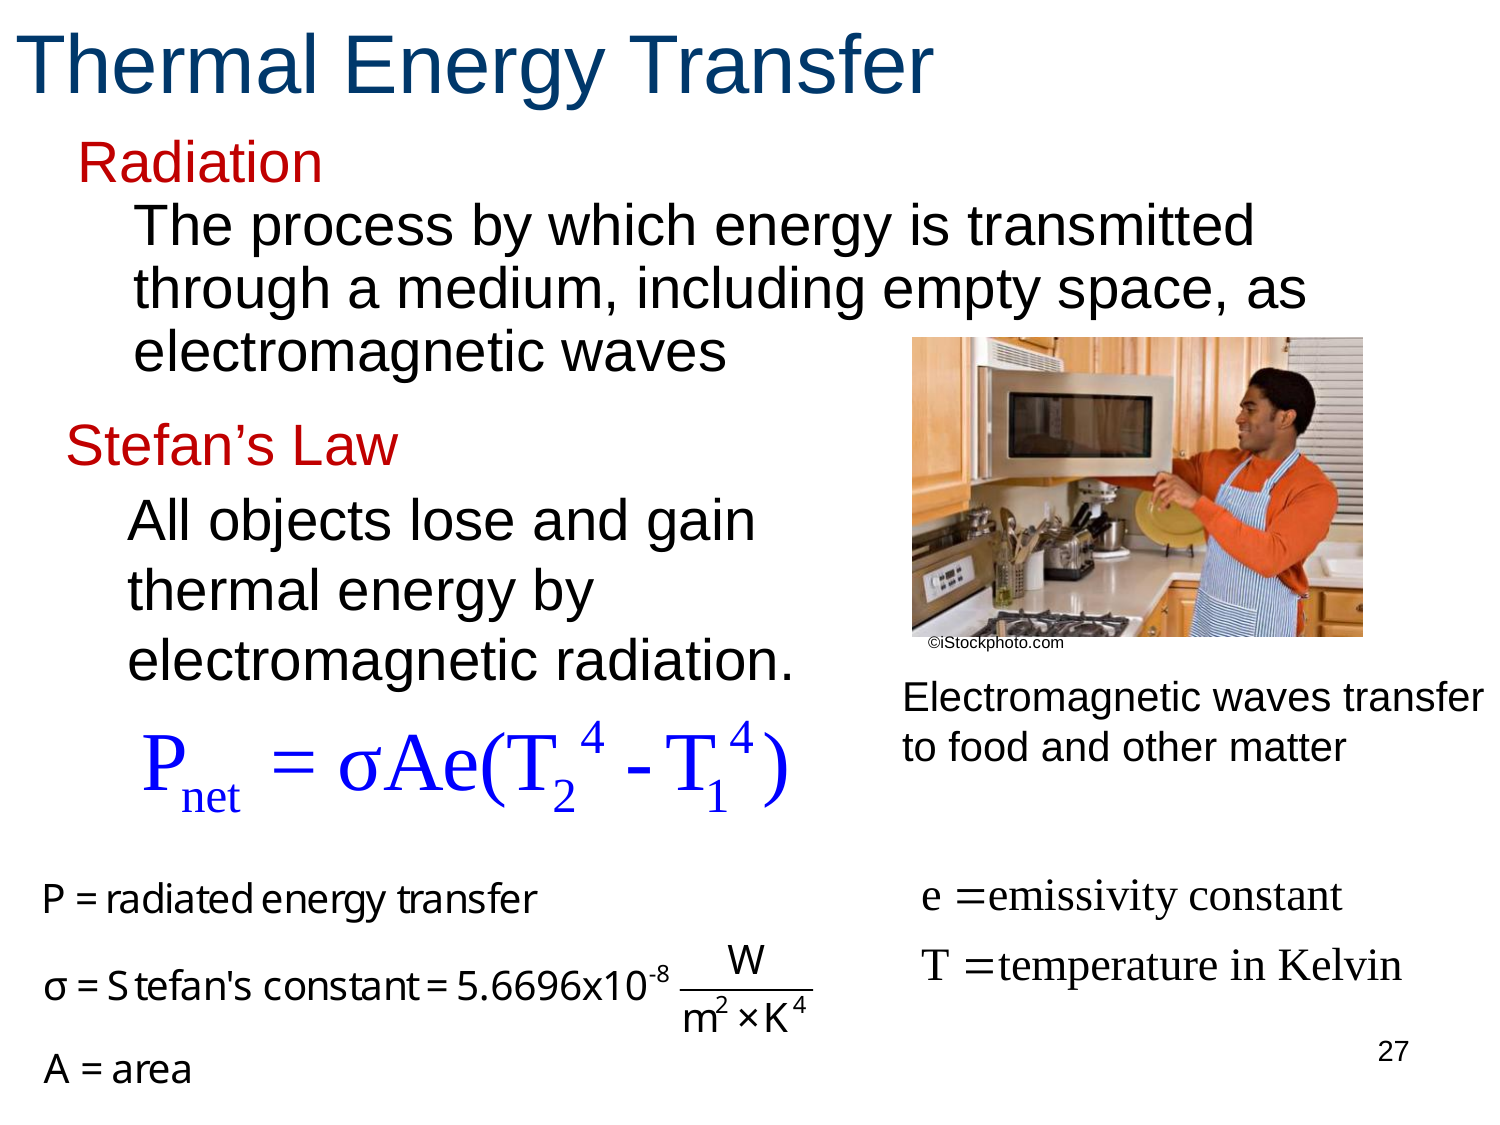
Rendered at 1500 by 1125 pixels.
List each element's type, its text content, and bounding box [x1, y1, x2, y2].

list Radiation The process by which energy is transmitted through a medium, including empty space, as electromagnetic waves [62, 125, 1400, 413]
slide_number 27 [1074, 1024, 1426, 1103]
text_box All objects lose and gain thermal energy by electromagnetic radiation. [112, 474, 988, 700]
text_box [128, 699, 808, 833]
text_box Electromagnetic waves transfer to food and other matter [887, 662, 1500, 828]
text_box ©iStockphoto.com [913, 644, 1085, 660]
picture [912, 337, 1363, 637]
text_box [37, 874, 821, 1093]
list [914, 867, 1423, 1001]
text_box Stefan’s Law [50, 399, 414, 485]
title Thermal Energy Transfer [0, 0, 1113, 121]
